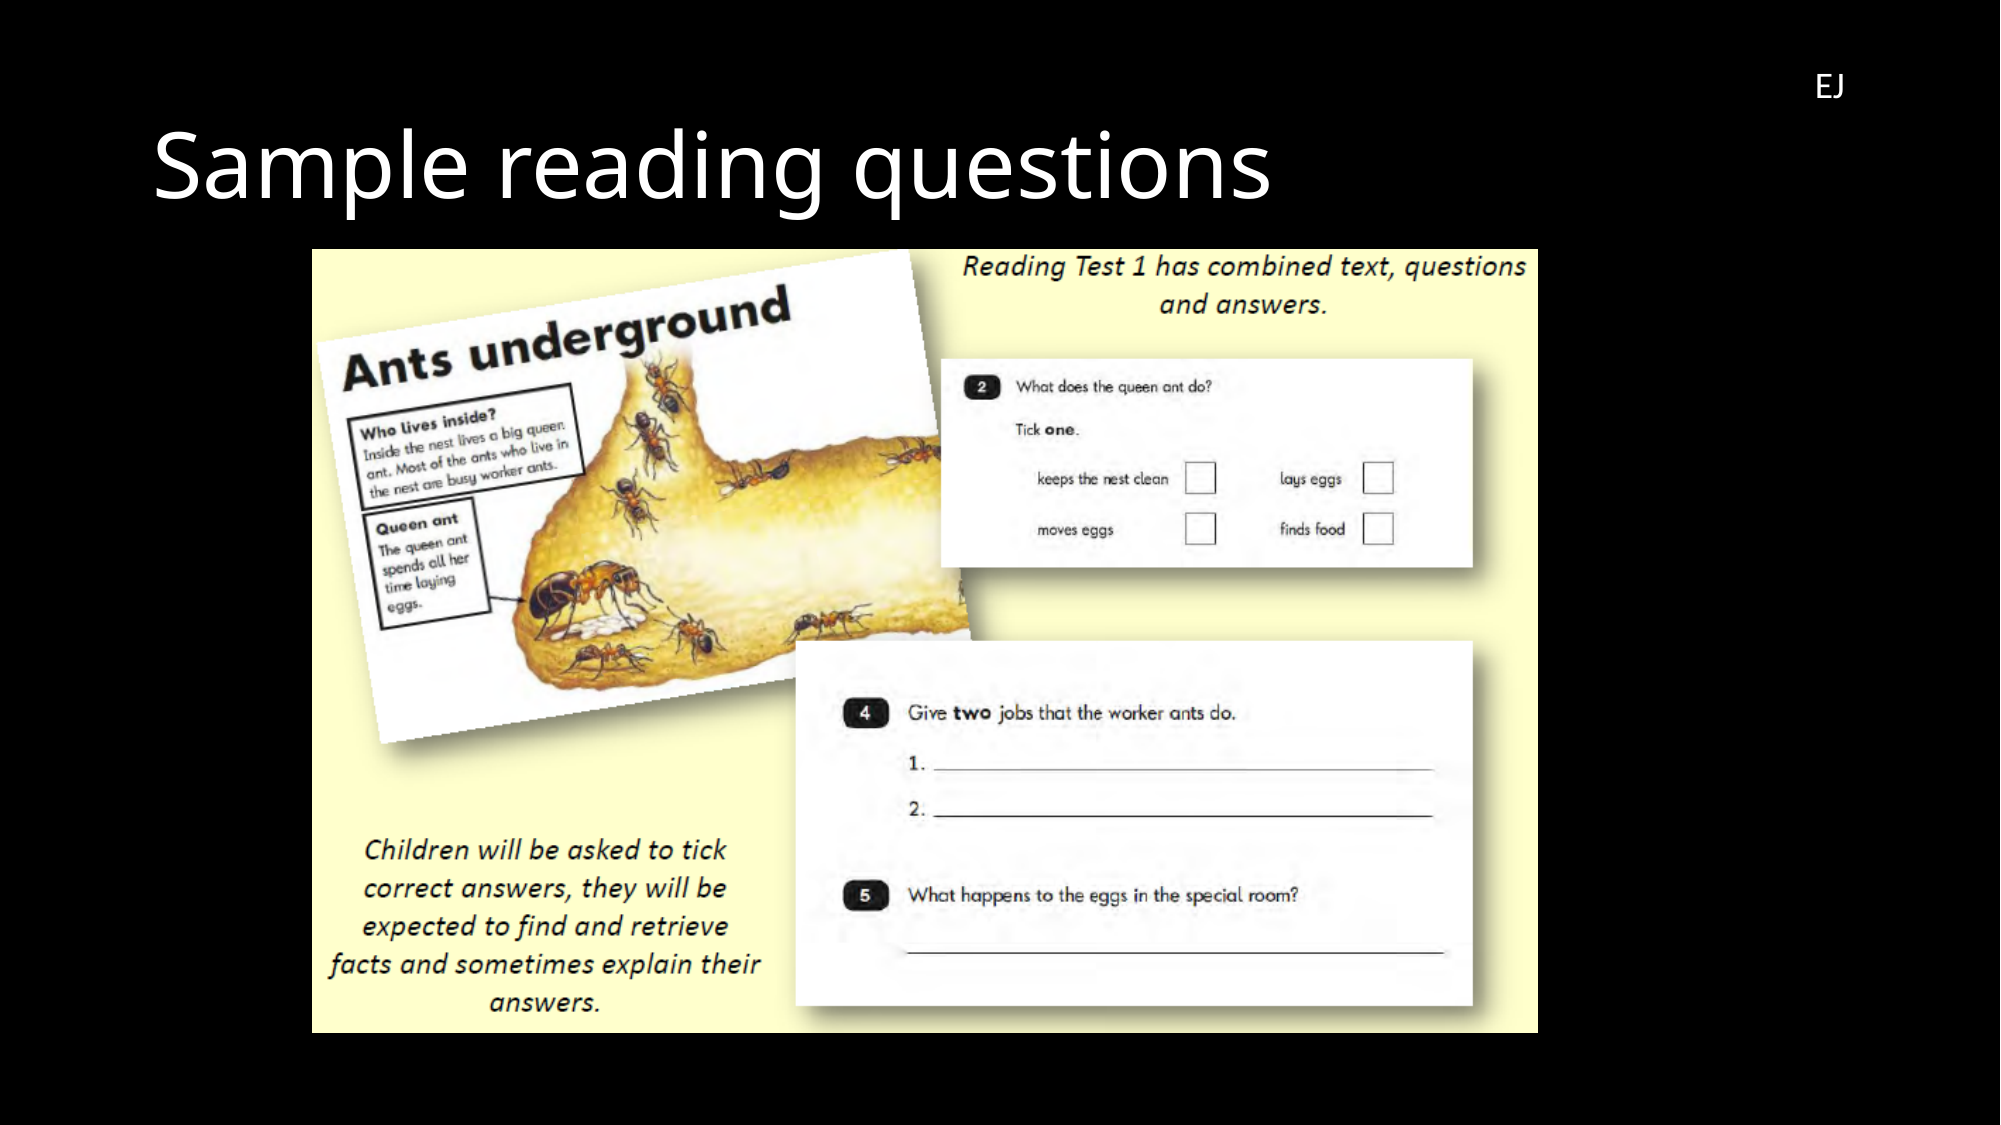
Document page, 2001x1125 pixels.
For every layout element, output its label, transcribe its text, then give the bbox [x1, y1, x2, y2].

picture [312, 249, 1538, 1033]
text_box EJ [1799, 53, 1916, 114]
title Sample reading questions [137, 59, 1863, 278]
